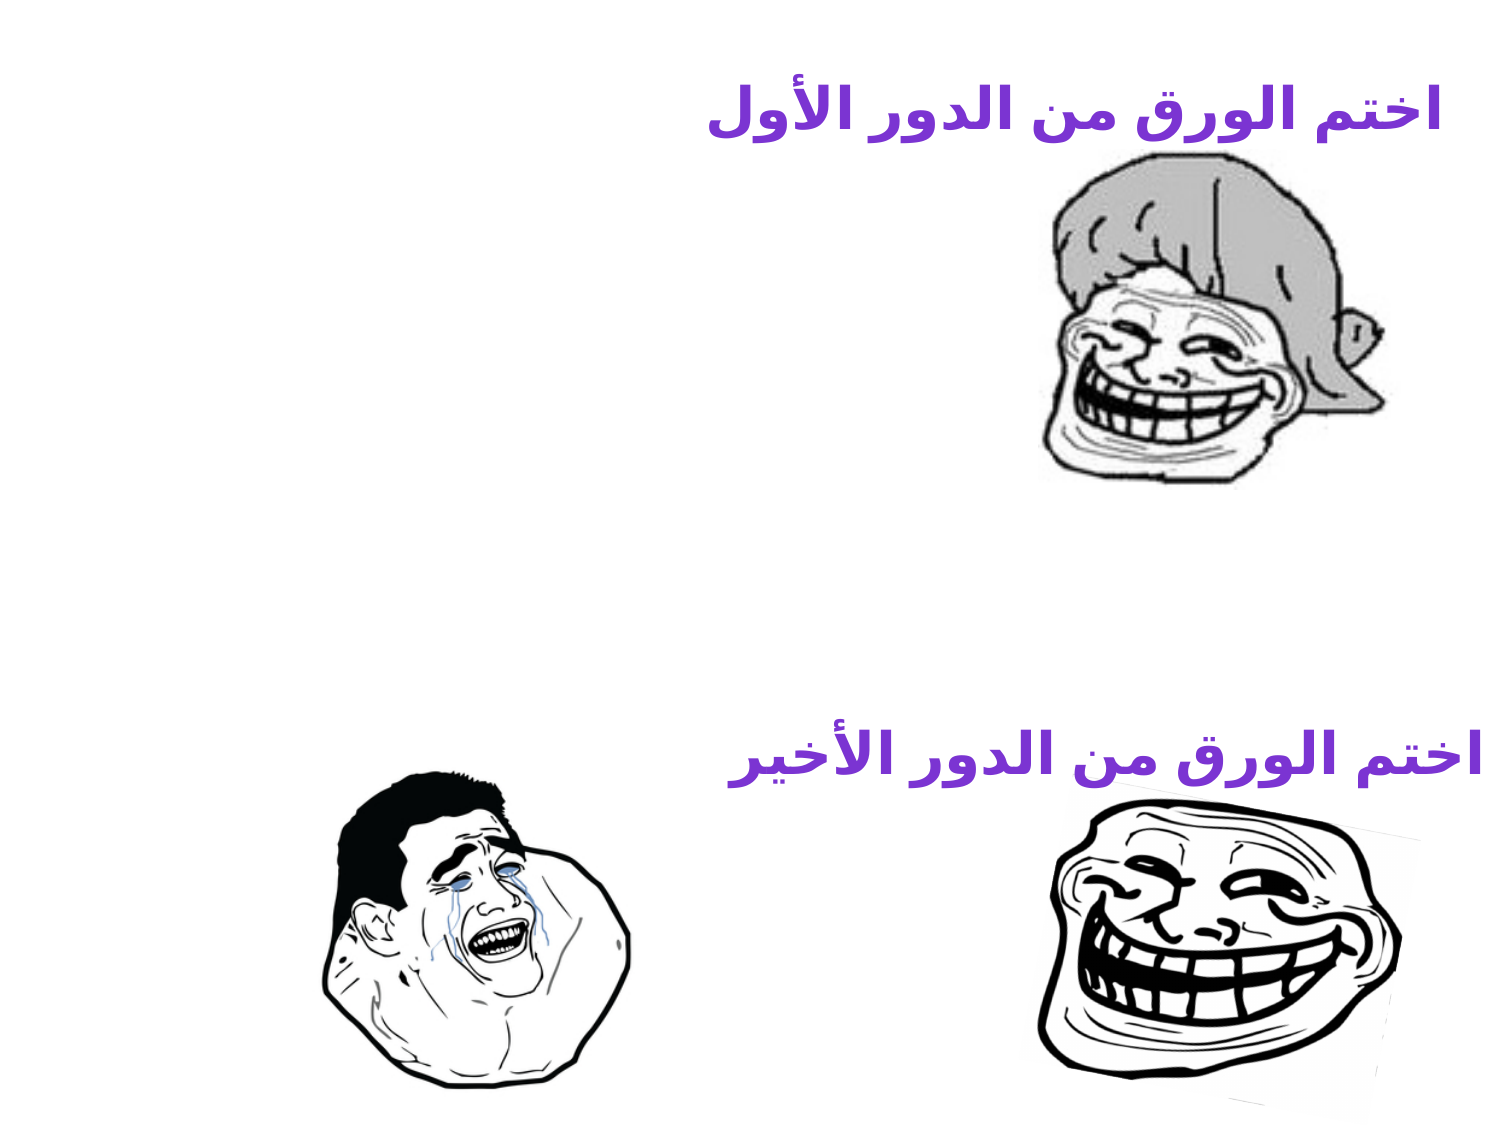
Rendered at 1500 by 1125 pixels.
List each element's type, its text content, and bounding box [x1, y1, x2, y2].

text_box اختم الورق من الدور الأخير [715, 708, 1500, 794]
picture [302, 751, 641, 1113]
text_box اختم الورق من الدور الأول [690, 64, 1461, 150]
picture [1037, 149, 1401, 490]
picture [1019, 794, 1420, 1124]
